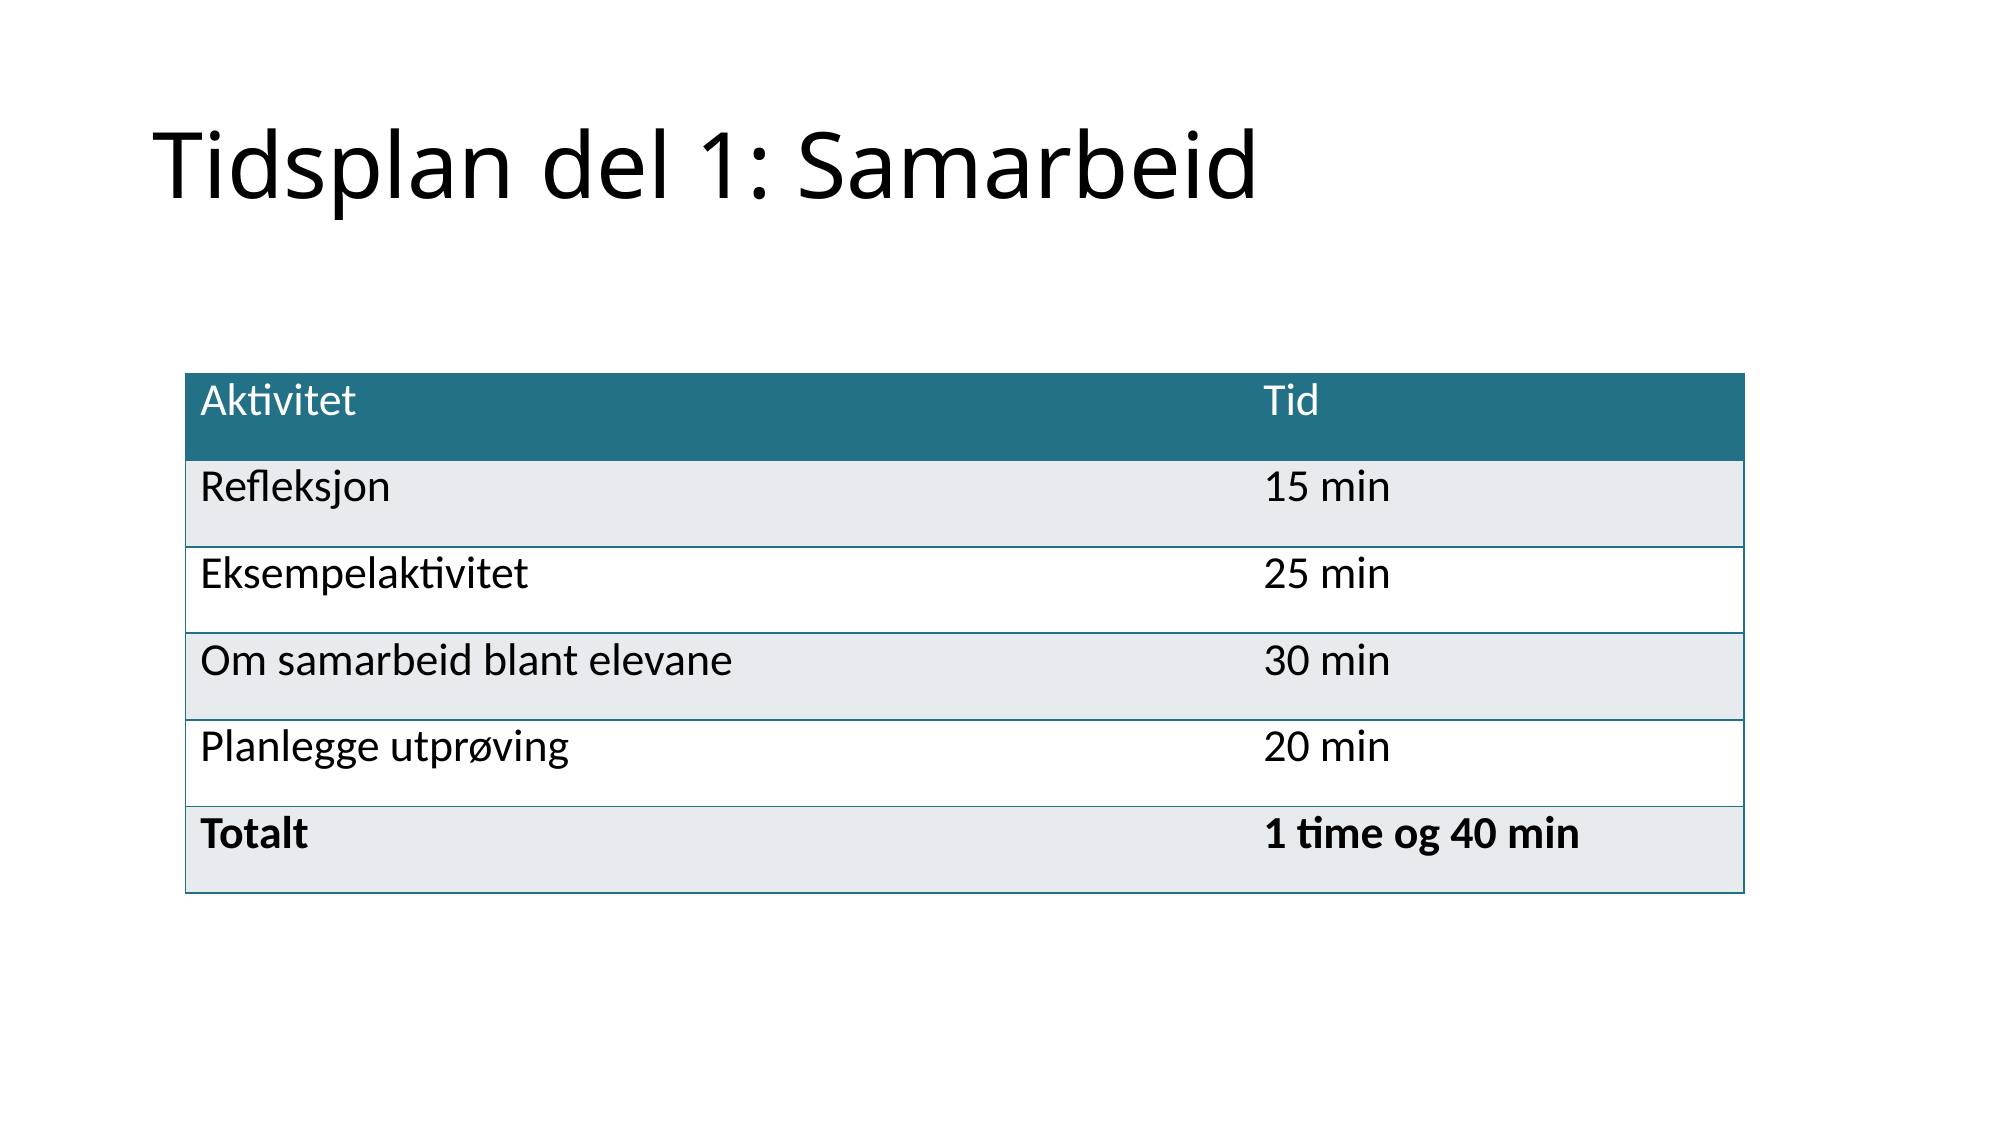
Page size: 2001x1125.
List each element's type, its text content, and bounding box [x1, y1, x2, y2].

table_cell 15 min [1248, 461, 1743, 546]
table_cell 1 time og 40 min [1248, 807, 1743, 892]
table_header Tid [1248, 374, 1743, 459]
table_cell Refleksjon [186, 461, 1248, 546]
table_cell Om samarbeid blant elevane [186, 634, 1248, 719]
table_cell 20 min [1248, 721, 1743, 806]
table_cell Eksempelaktivitet [186, 548, 1248, 632]
table_header Aktivitet [186, 374, 1248, 459]
table_cell 30 min [1248, 634, 1743, 719]
title Tidsplan del 1: Samarbeid [137, 59, 1863, 278]
table_cell 25 min [1248, 548, 1743, 632]
table_cell Totalt [186, 807, 1248, 892]
table_cell Planlegge utprøving [186, 721, 1248, 806]
